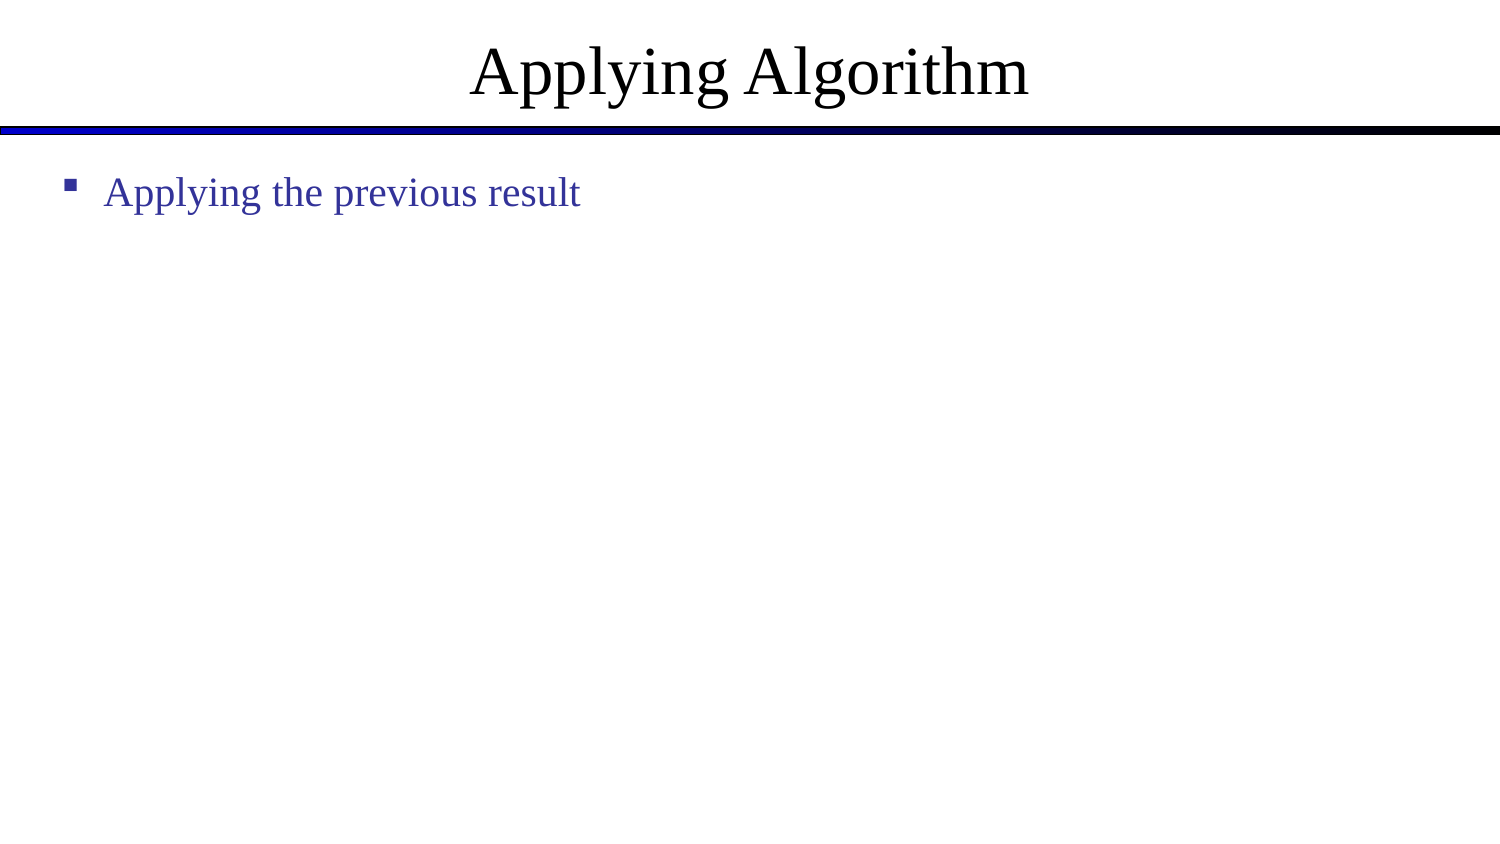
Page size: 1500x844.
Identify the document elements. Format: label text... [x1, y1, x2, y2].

title Applying Algorithm [0, 0, 1500, 138]
